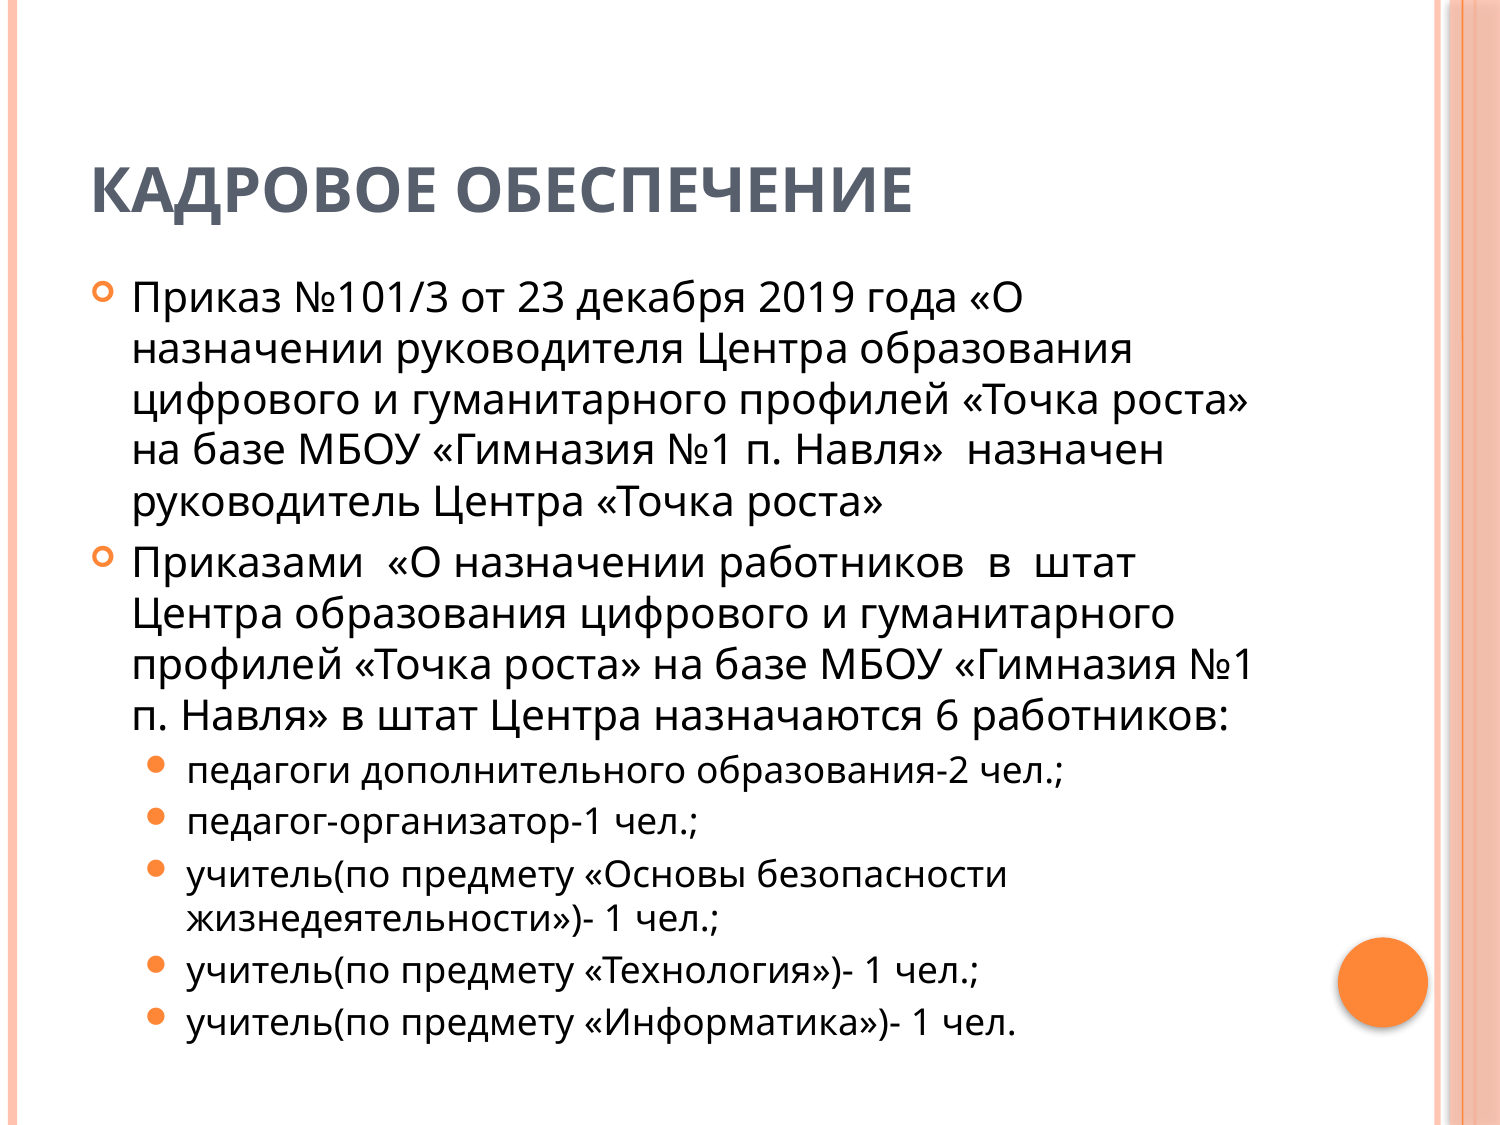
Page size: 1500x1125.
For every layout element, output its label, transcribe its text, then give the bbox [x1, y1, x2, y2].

list Приказ №101/3 от 23 декабря 2019 года «О назначении руководителя Центра образования цифрового и гуманитарного профилей «Точка роста» на базе МБОУ «Гимназия №1 п. Навля» назначен руководитель Центра «Точка роста» Приказами «О назначении работников в штат Центра образования цифрового и гуманитарного профилей «Точка роста» на базе МБОУ «Гимназия №1 п. Навля» в штат Центра назначаются 6 работников: педагоги дополнительного образования-2 чел.; педагог-организатор-1 чел.; учитель(по предмету «Основы безопасности жизнедеятельности»)- 1 чел.; учитель(по предмету «Технология»)- 1 чел.; учитель(по предмету «Информатика»)- 1 чел. [75, 262, 1300, 1062]
title Кадровое обеспечение [75, 45, 1300, 233]
